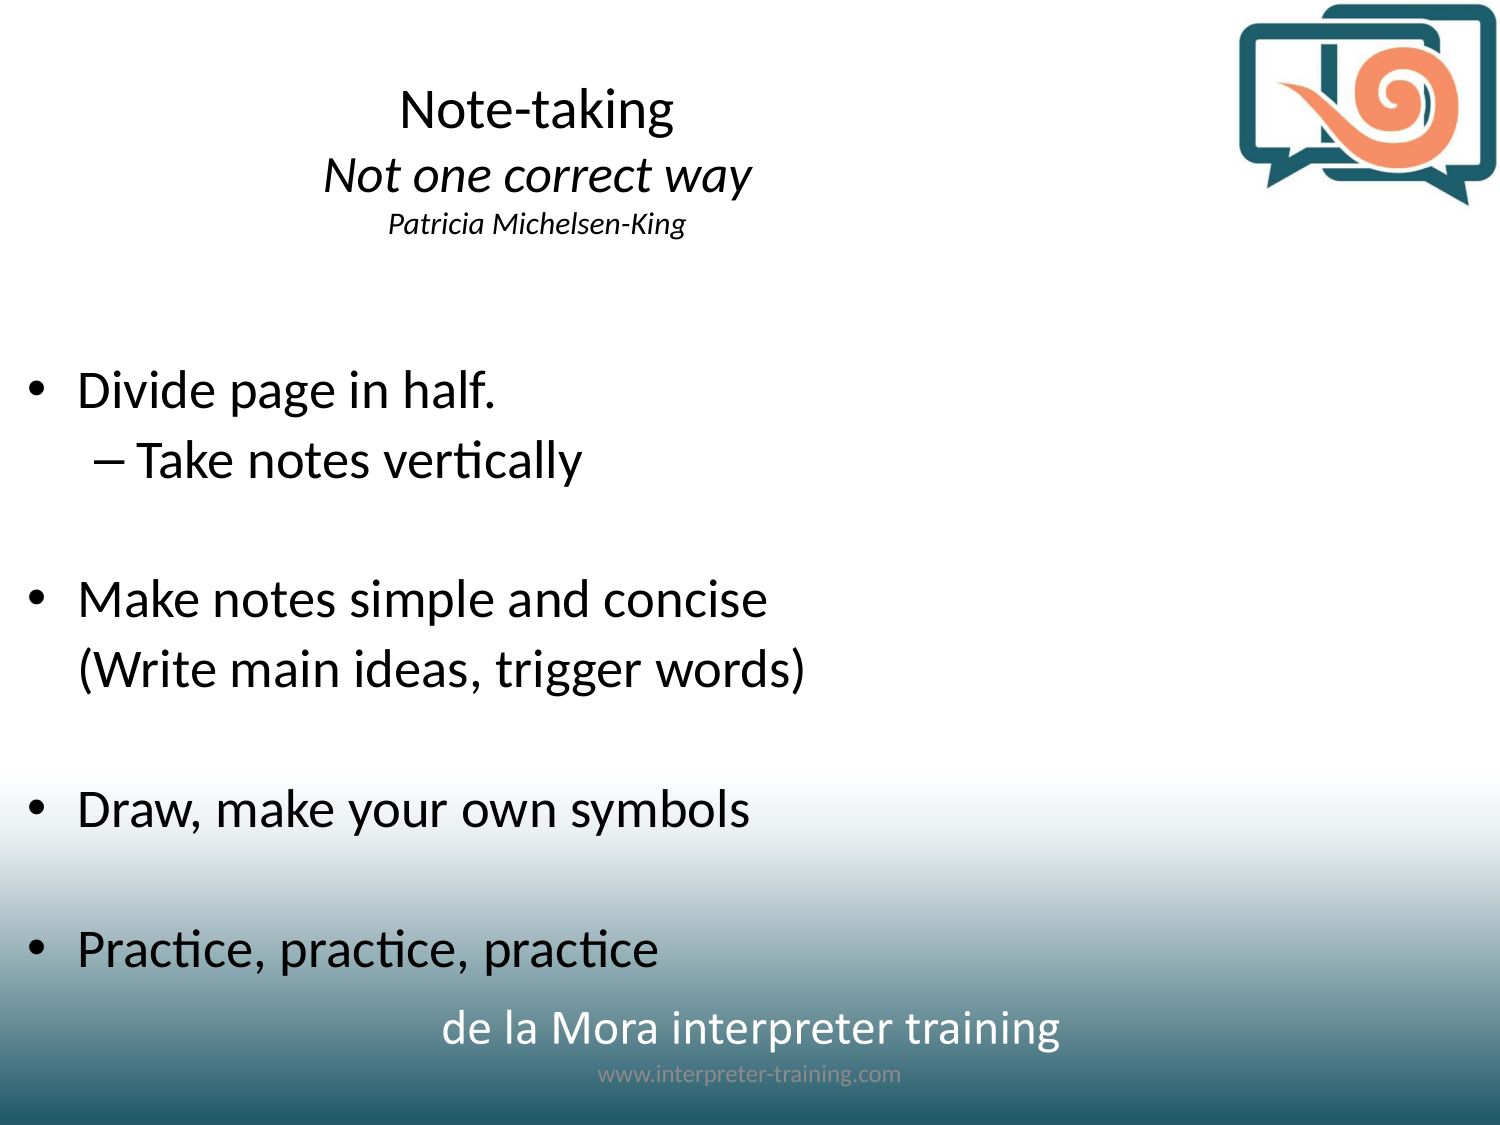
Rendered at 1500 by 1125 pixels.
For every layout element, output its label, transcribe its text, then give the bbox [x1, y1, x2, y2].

title Note-taking Not one correct way Patricia Michelsen-King [37, 62, 1038, 250]
footer www.interpreter-training.com [512, 1042, 988, 1103]
picture [0, 0, 1500, 1125]
list Divide page in half. Take notes vertically Make notes simple and concise (Write main ideas, trigger words) Draw, make your own symbols Practice, practice, practice [12, 287, 1300, 988]
